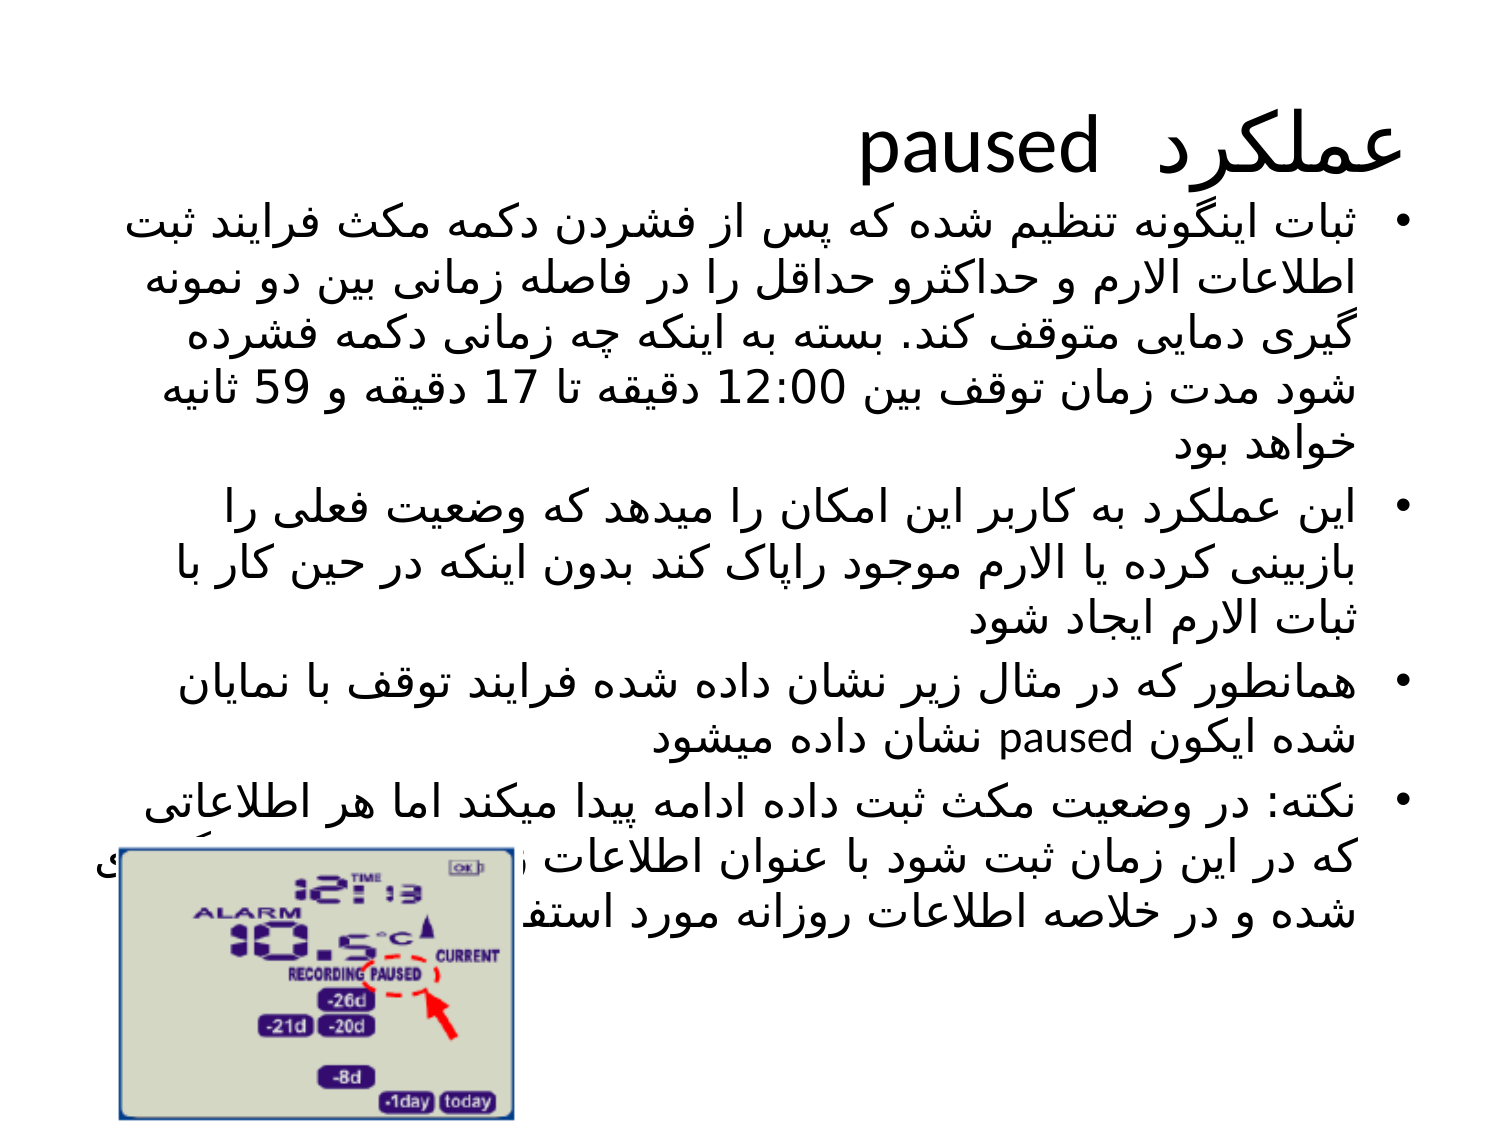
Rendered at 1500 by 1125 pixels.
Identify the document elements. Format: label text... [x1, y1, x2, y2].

list ثبات اینگونه تنظیم شده که پس از فشردن دکمه مکث فرایند ثبت اطلاعات الارم و حداکثرو حداقل را در فاصله زمانی بین دو نمونه گیری دمایی متوقف کند. بسته به اینکه چه زمانی دکمه فشرده شود مدت زمان توقف بین 12:00 دقیقه تا 17 دقیقه و 59 ثانیه خواهد بود این عملکرد به کاربر این امکان را میدهد که وضعیت فعلی را بازبینی کرده یا الارم موجود راپاک کند بدون اینکه در حین کار با ثبات الارم ایجاد شود همانطور که در مثال زیر نشان داده شده فرایند توقف با نمایان شده ایکون paused نشان داده میشود نکته: در وضعیت مکث ثبت داده ادامه پیدا میکند اما هر اطلاعاتی که در این زمان ثبت شود با عنوان اطلاعات زمان مکث علامتگذاری شده و در خلاصه اطلاعات روزانه مورد استفاده قرار نمیگیرد [75, 184, 1425, 1005]
title عملکرد paused [75, 45, 1425, 184]
picture [115, 836, 524, 1125]
